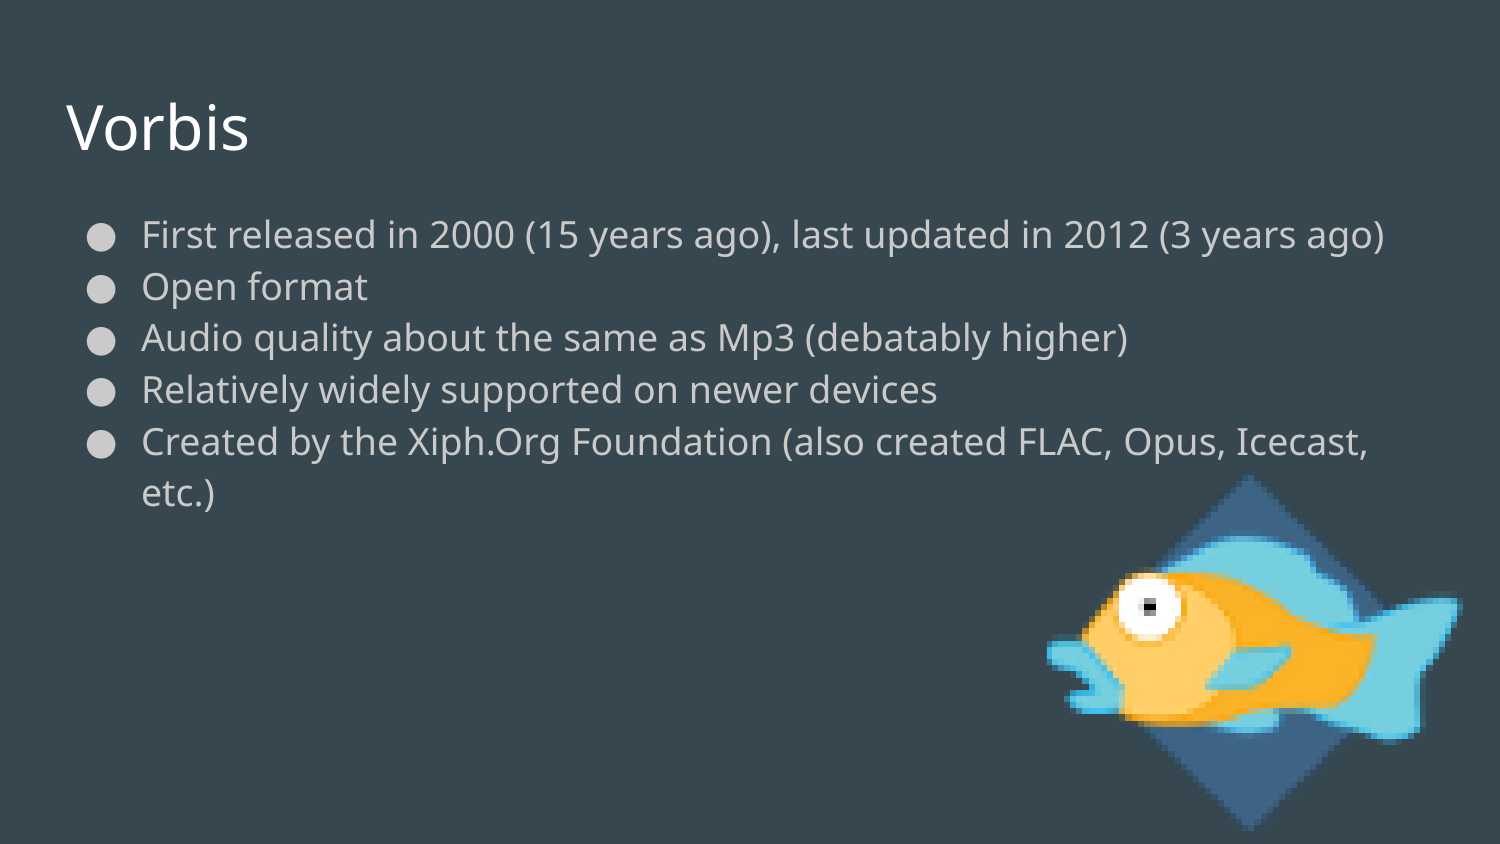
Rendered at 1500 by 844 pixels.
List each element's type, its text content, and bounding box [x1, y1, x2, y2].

title Vorbis [51, 72, 1449, 167]
list First released in 2000 (15 years ago), last updated in 2012 (3 years ago) Open format Audio quality about the same as Mp3 (debatably higher) Relatively widely supported on newer devices Created by the Xiph.Org Foundation (also created FLAC, Opus, Icecast, etc.) [51, 189, 1449, 750]
picture [1046, 468, 1500, 844]
